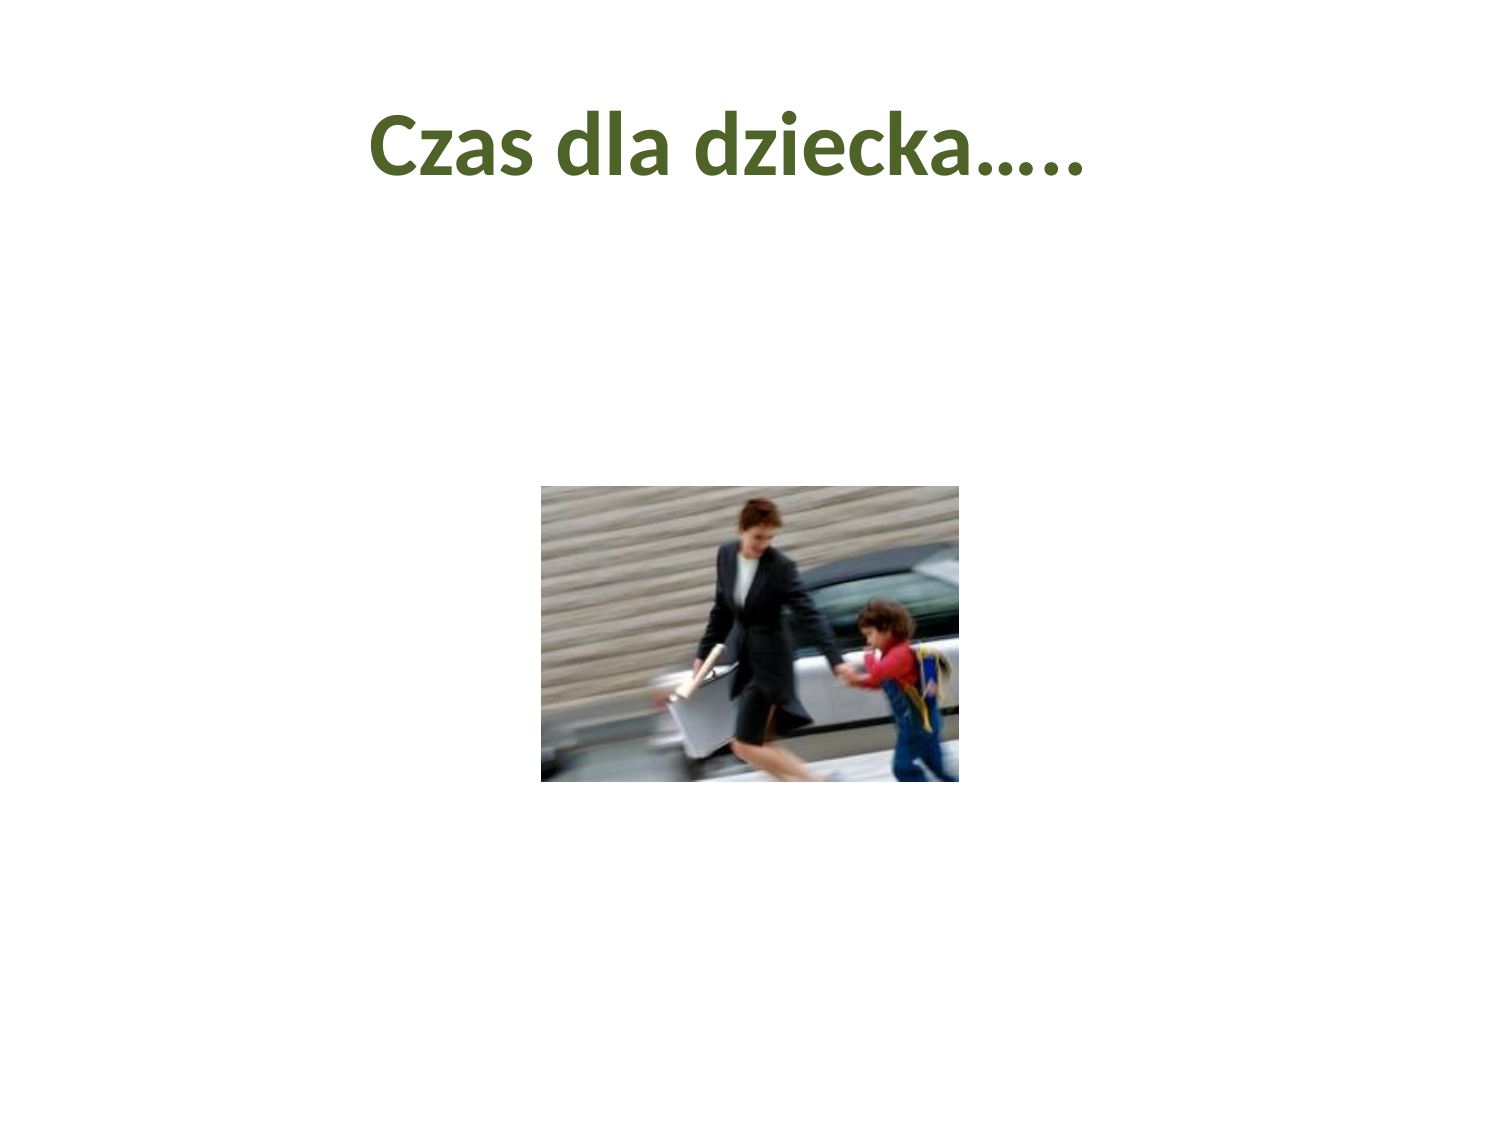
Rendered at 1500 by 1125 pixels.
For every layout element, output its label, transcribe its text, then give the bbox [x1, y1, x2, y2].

title Czas dla dziecka….. [75, 45, 1425, 233]
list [541, 485, 959, 782]
